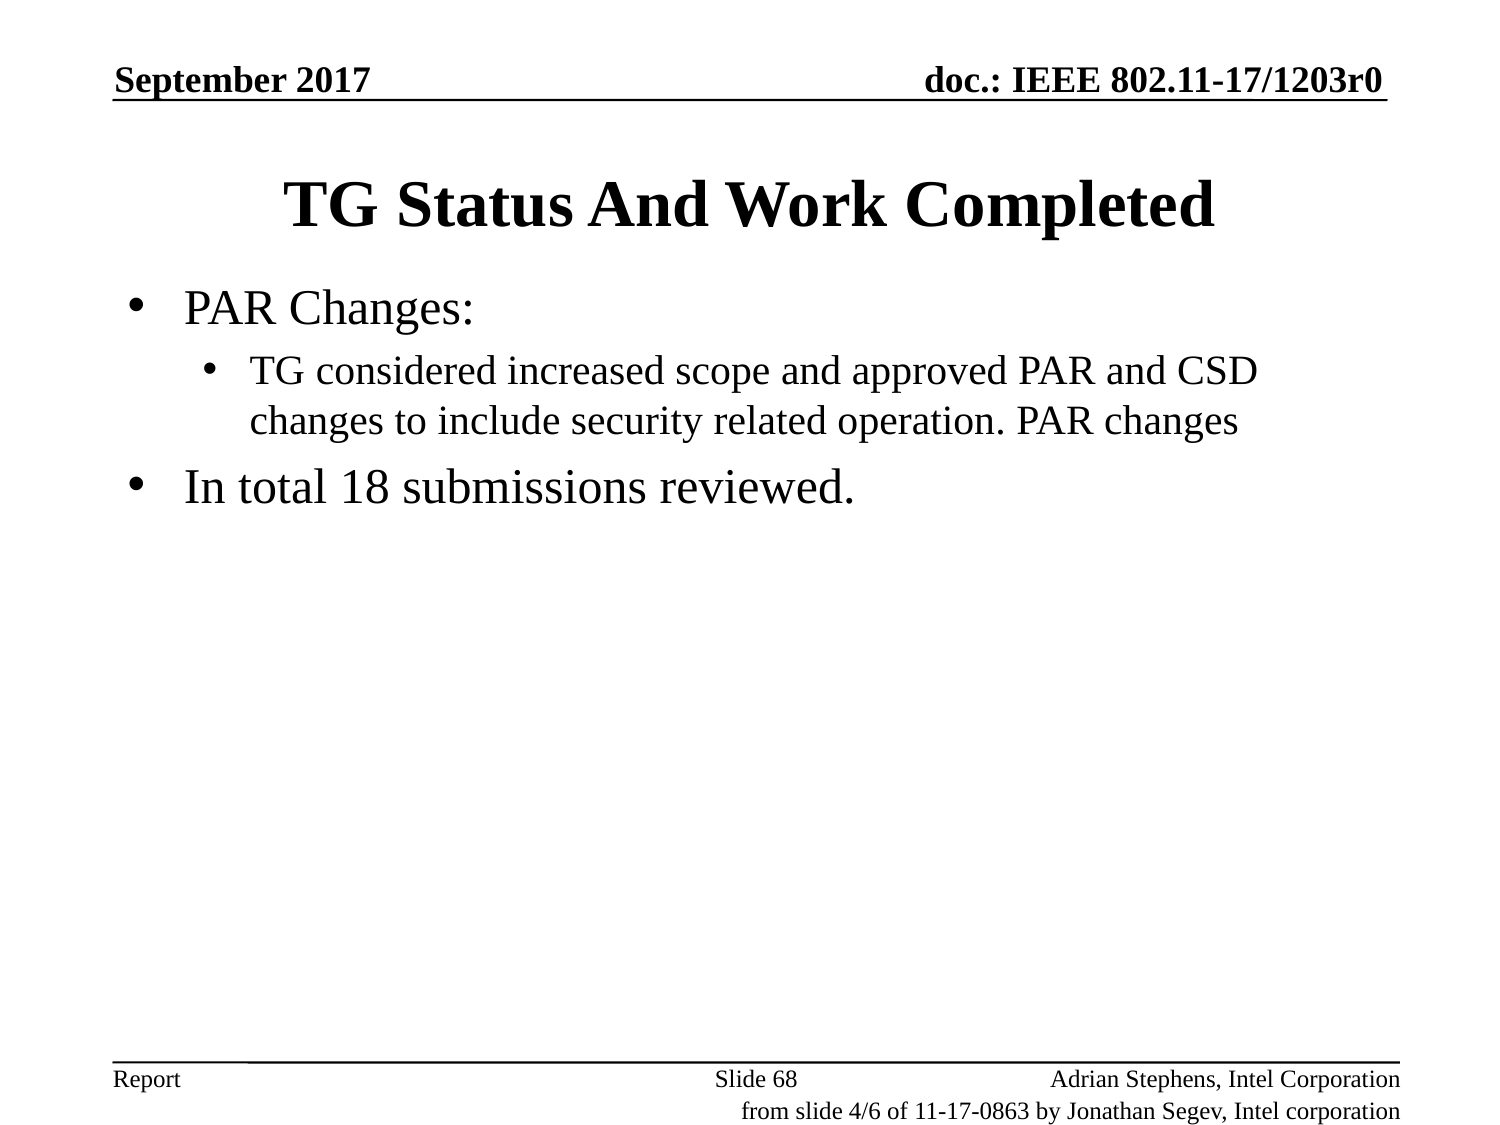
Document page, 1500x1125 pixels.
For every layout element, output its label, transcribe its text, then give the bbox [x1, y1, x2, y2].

slide_number Slide 68 [711, 1061, 801, 1087]
list PAR Changes: TG considered increased scope and approved PAR and CSD changes to include security related operation. PAR changes In total 18 submissions reviewed. [112, 267, 1388, 1000]
footer Adrian Stephens, Intel Corporation [878, 1061, 1402, 1087]
text_box from slide 4/6 of 11-17-0863 by Jonathan Segev, Intel corporation [343, 1087, 1417, 1125]
title TG Status And Work Completed [112, 112, 1388, 267]
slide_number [114, 54, 374, 101]
